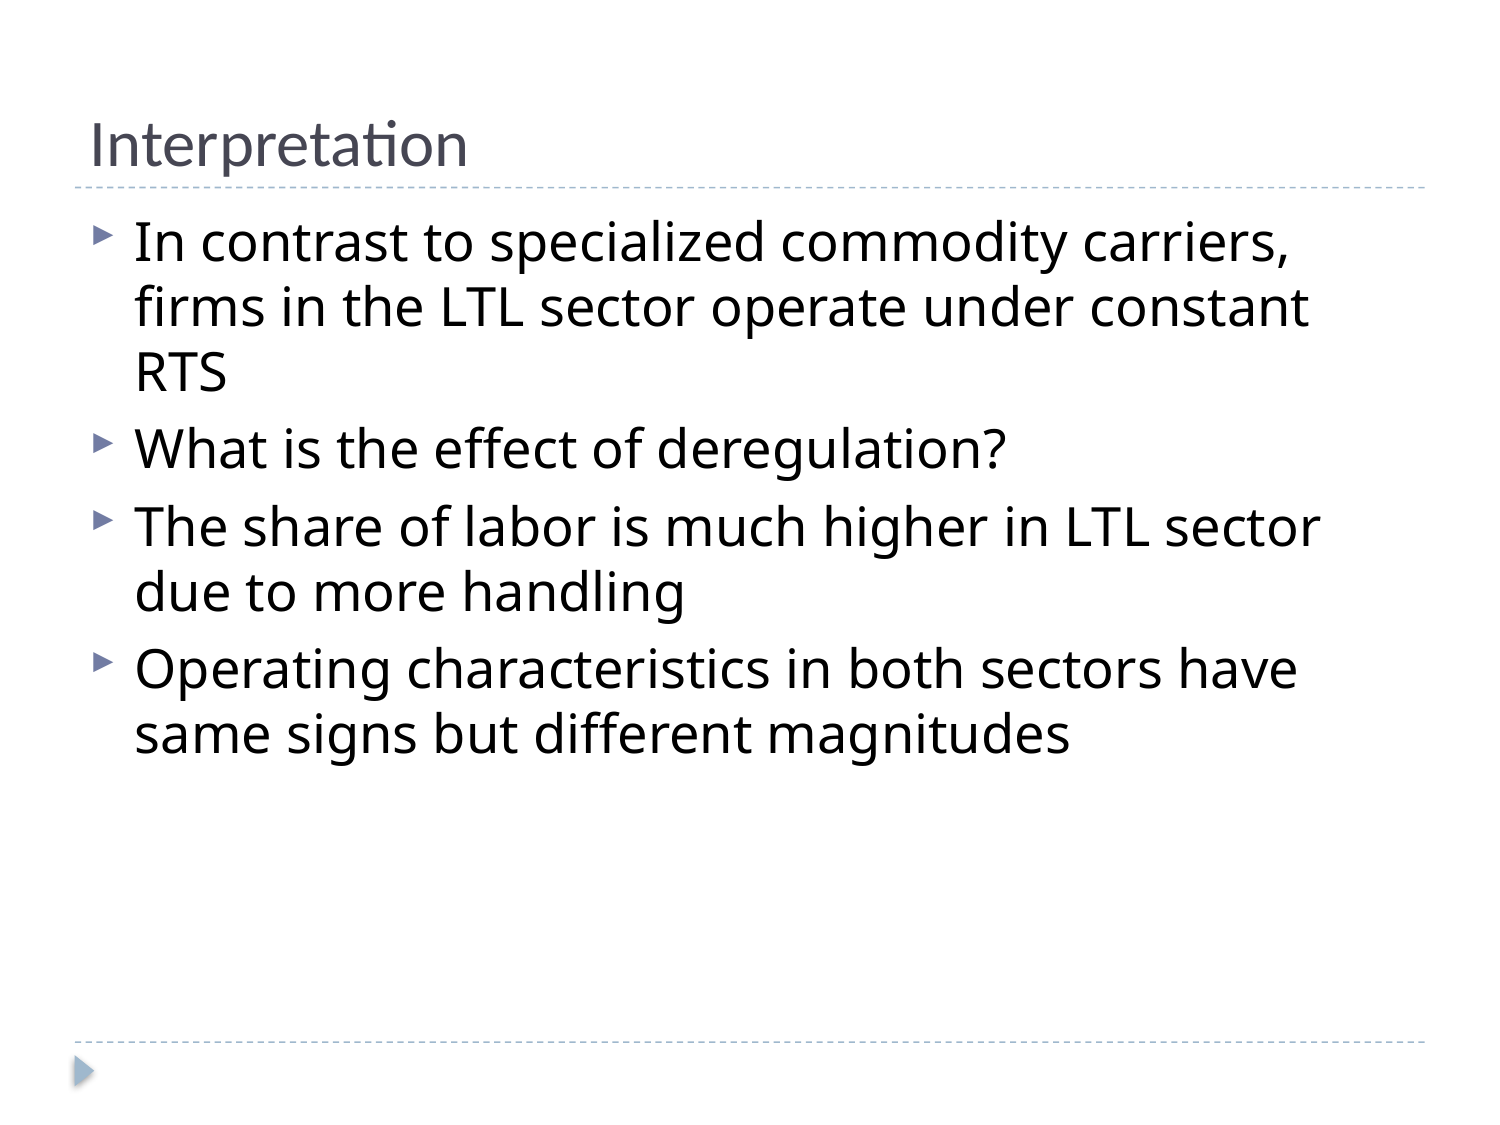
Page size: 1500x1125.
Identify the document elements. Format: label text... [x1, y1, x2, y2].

list In contrast to specialized commodity carriers, firms in the LTL sector operate under constant RTS What is the effect of deregulation? The share of labor is much higher in LTL sector due to more handling Operating characteristics in both sectors have same signs but different magnitudes [75, 200, 1425, 1010]
title Interpretation [75, 24, 1425, 188]
